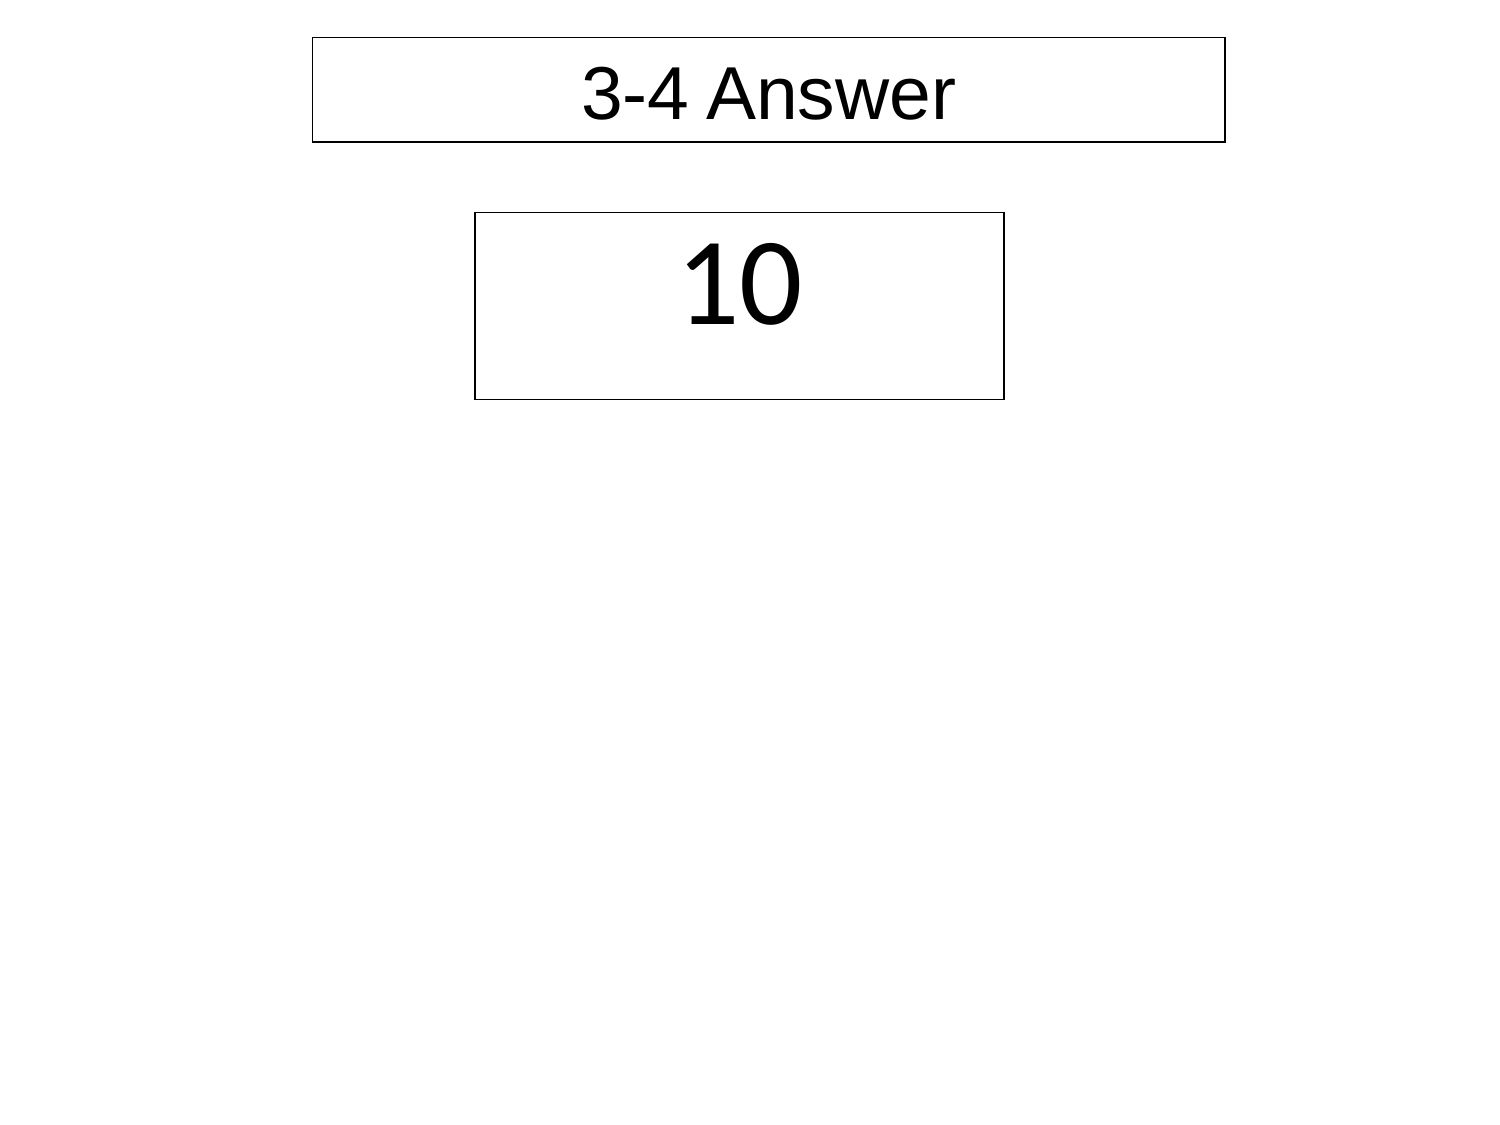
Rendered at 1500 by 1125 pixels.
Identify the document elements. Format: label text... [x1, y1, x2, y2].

table_header 10 [476, 213, 1003, 399]
text_box 3-4 Answer [312, 37, 1225, 143]
